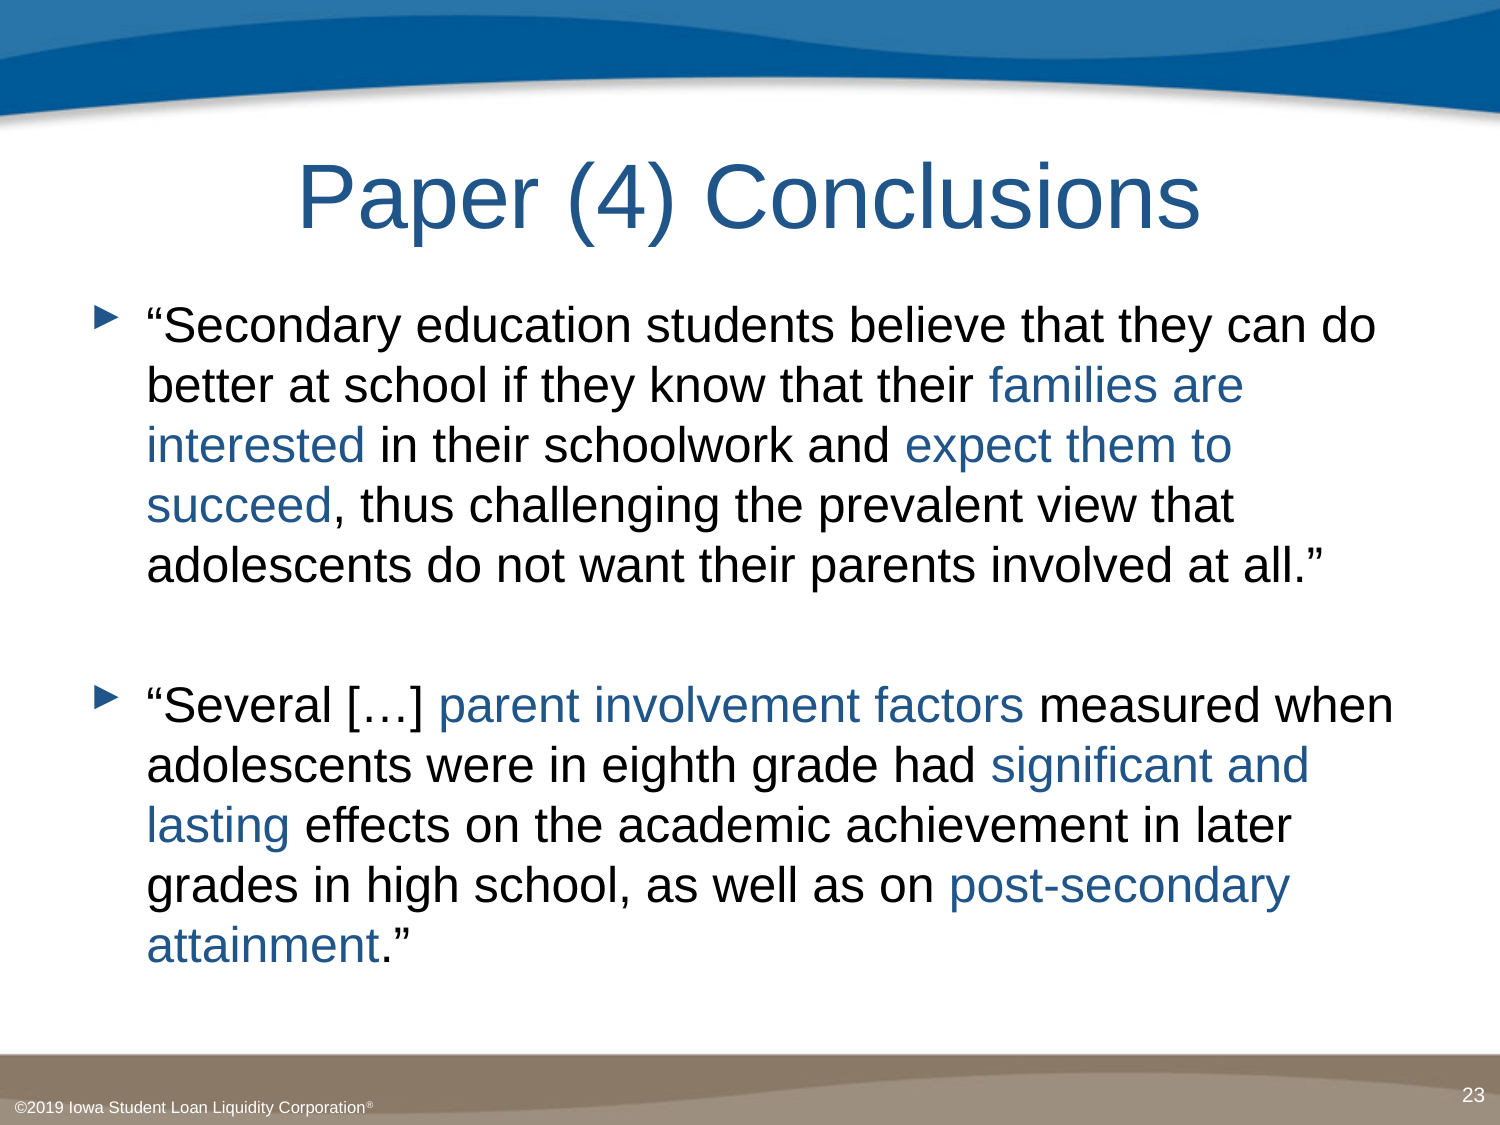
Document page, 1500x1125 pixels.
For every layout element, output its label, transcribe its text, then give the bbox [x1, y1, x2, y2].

picture [0, 0, 1500, 1125]
list “Secondary education students believe that they can do better at school if they know that their families are interested in their schoolwork and expect them to succeed, thus challenging the prevalent view that adolescents do not want their parents involved at all.” “Several […] parent involvement factors measured when adolescents were in eighth grade had significant and lasting effects on the academic achievement in later grades in high school, as well as on post-secondary attainment.” [75, 285, 1425, 791]
slide_number 23 [1350, 1074, 1500, 1125]
title Paper (4) Conclusions [75, 97, 1425, 285]
